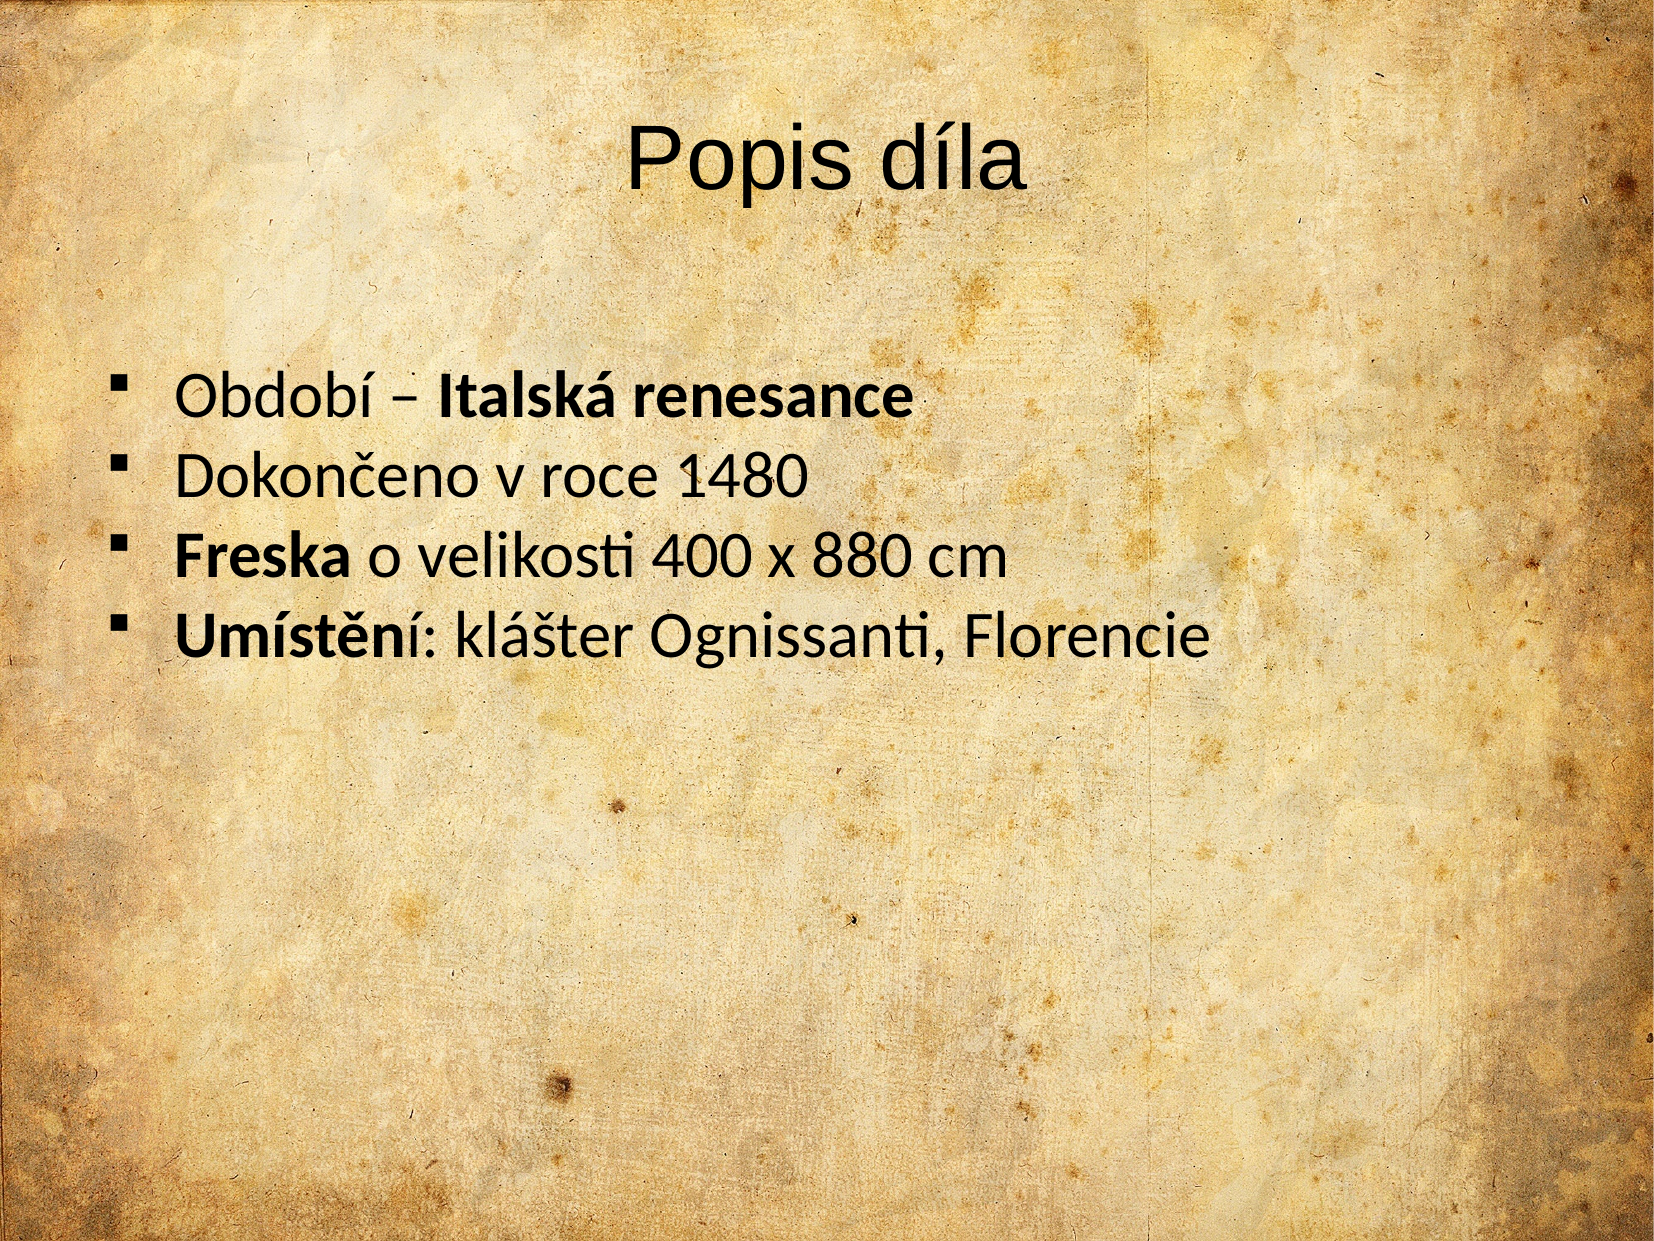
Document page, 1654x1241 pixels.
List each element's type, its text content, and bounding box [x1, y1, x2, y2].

picture [0, 0, 1654, 1241]
title Popis díla [82, 49, 1571, 257]
list Období – Italská renesance Dokončeno v roce 1480 Freska o velikosti 400 x 880 cm Umístění: klášter Ognissanti, Florencie [88, 350, 1577, 738]
